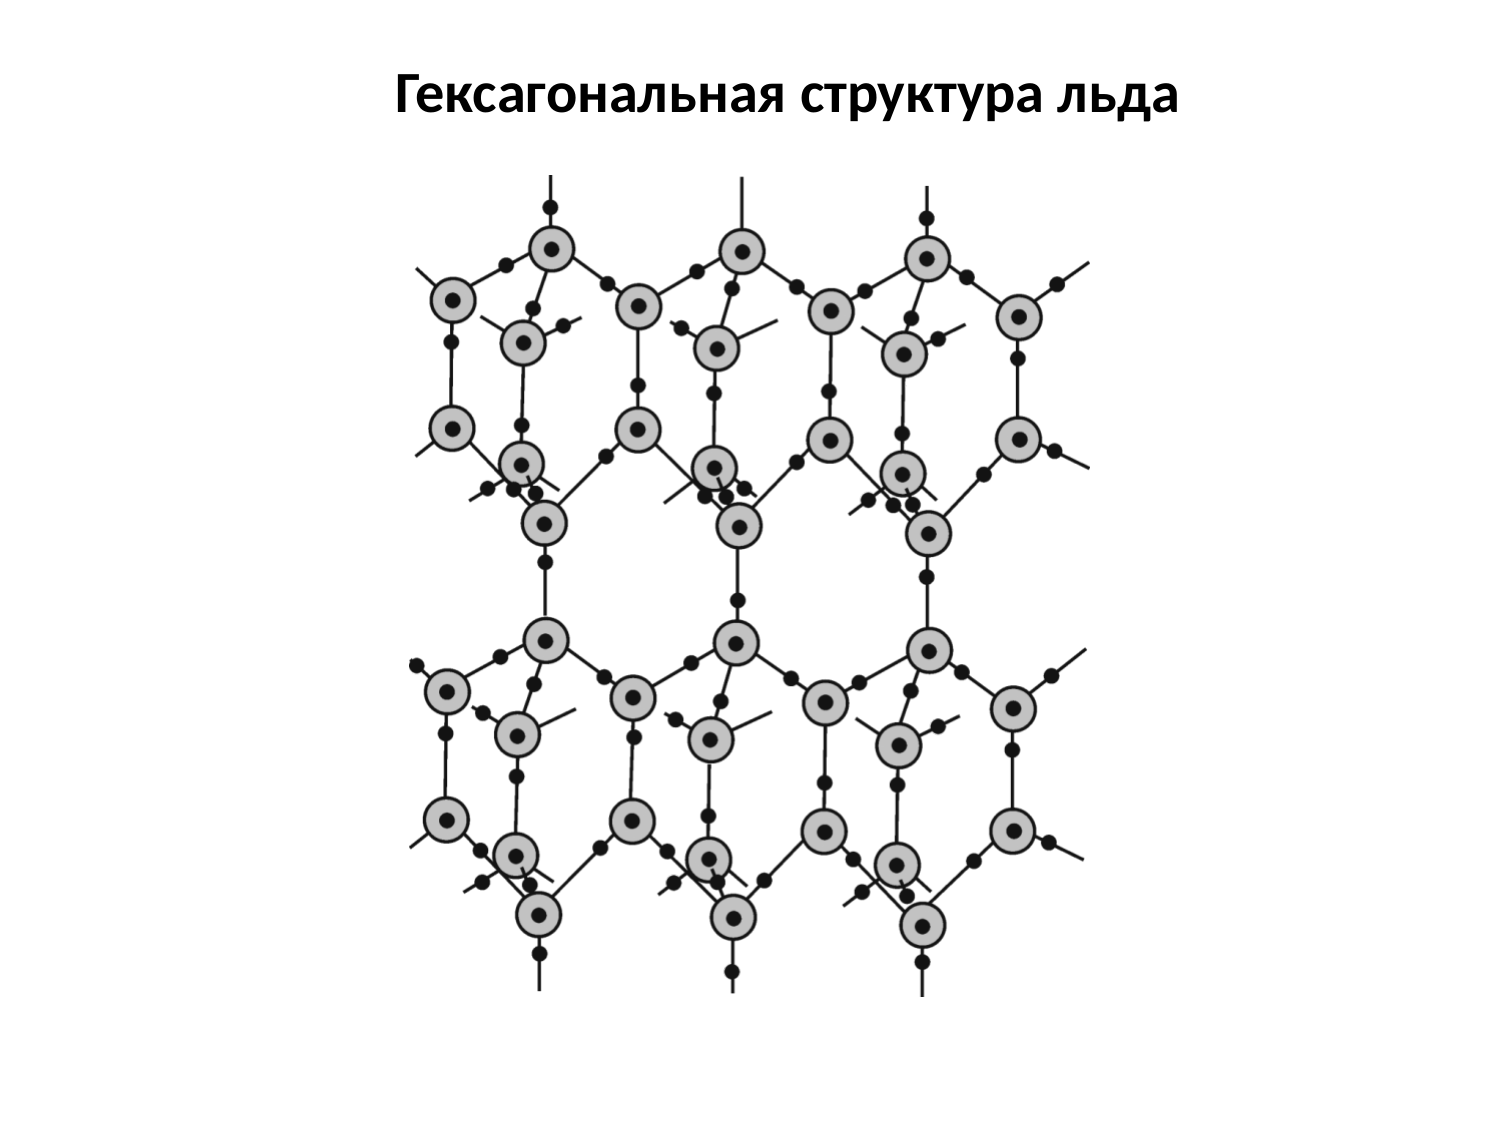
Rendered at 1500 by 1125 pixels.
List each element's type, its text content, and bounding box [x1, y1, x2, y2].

picture [409, 175, 1090, 997]
text_box Гексагональная структура льда [380, 46, 1196, 132]
